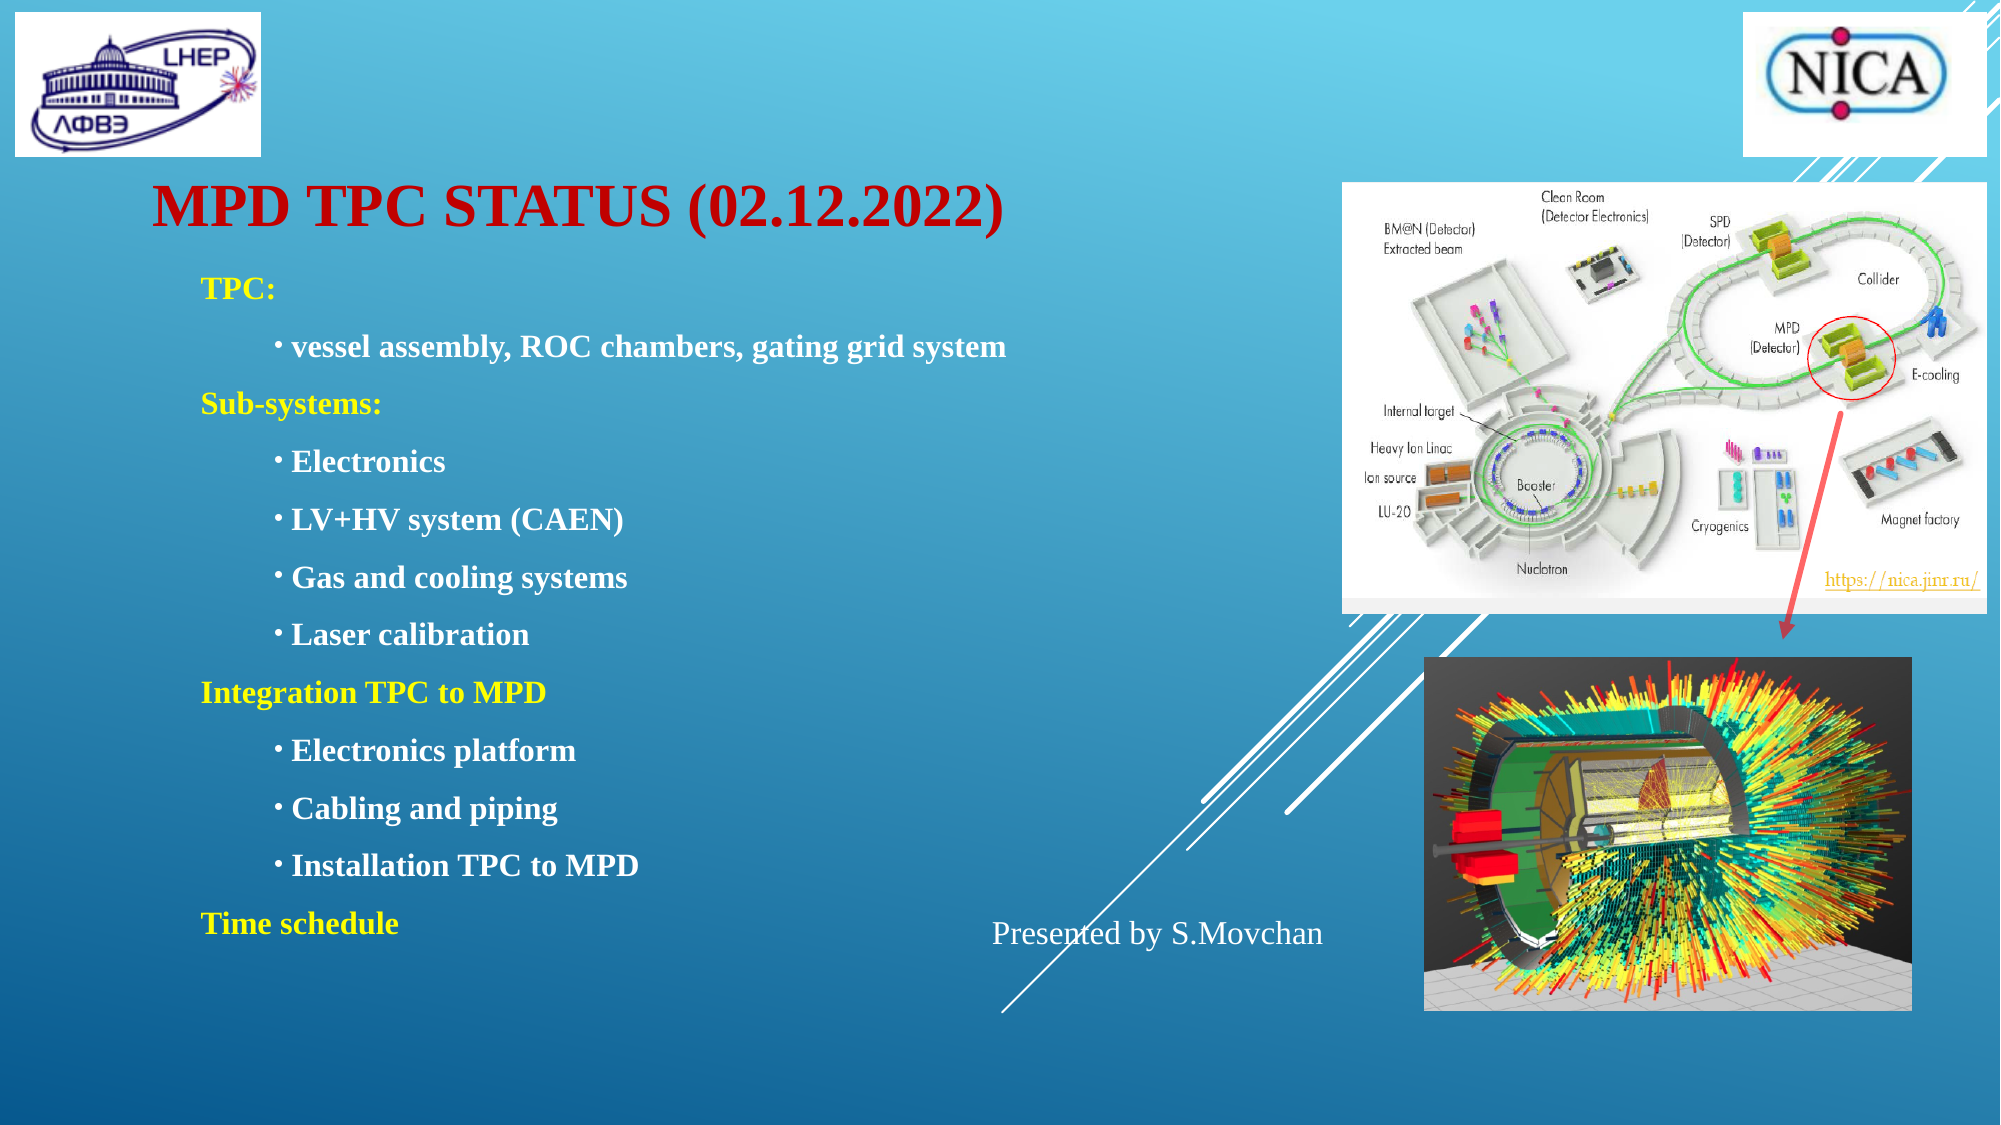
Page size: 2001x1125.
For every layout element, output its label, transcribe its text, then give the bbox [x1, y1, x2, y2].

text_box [1782, 413, 1841, 640]
title MPD TPC Status (02.12.2022) [137, 156, 1050, 247]
picture [1342, 182, 1987, 614]
picture [1743, 12, 1987, 157]
subtitle TPC: vessel assembly, ROC chambers, gating grid system Sub-systems: Electronics LV+HV system (CAEN) Gas and cooling systems Laser calibration Integration TPC to MPD Electronics platform Cabling and piping Installation TPC to MPD Time schedule [112, 259, 1202, 950]
picture [1424, 657, 1912, 1011]
text_box Presented by S.Movchan [977, 903, 1348, 959]
picture [14, 12, 261, 157]
